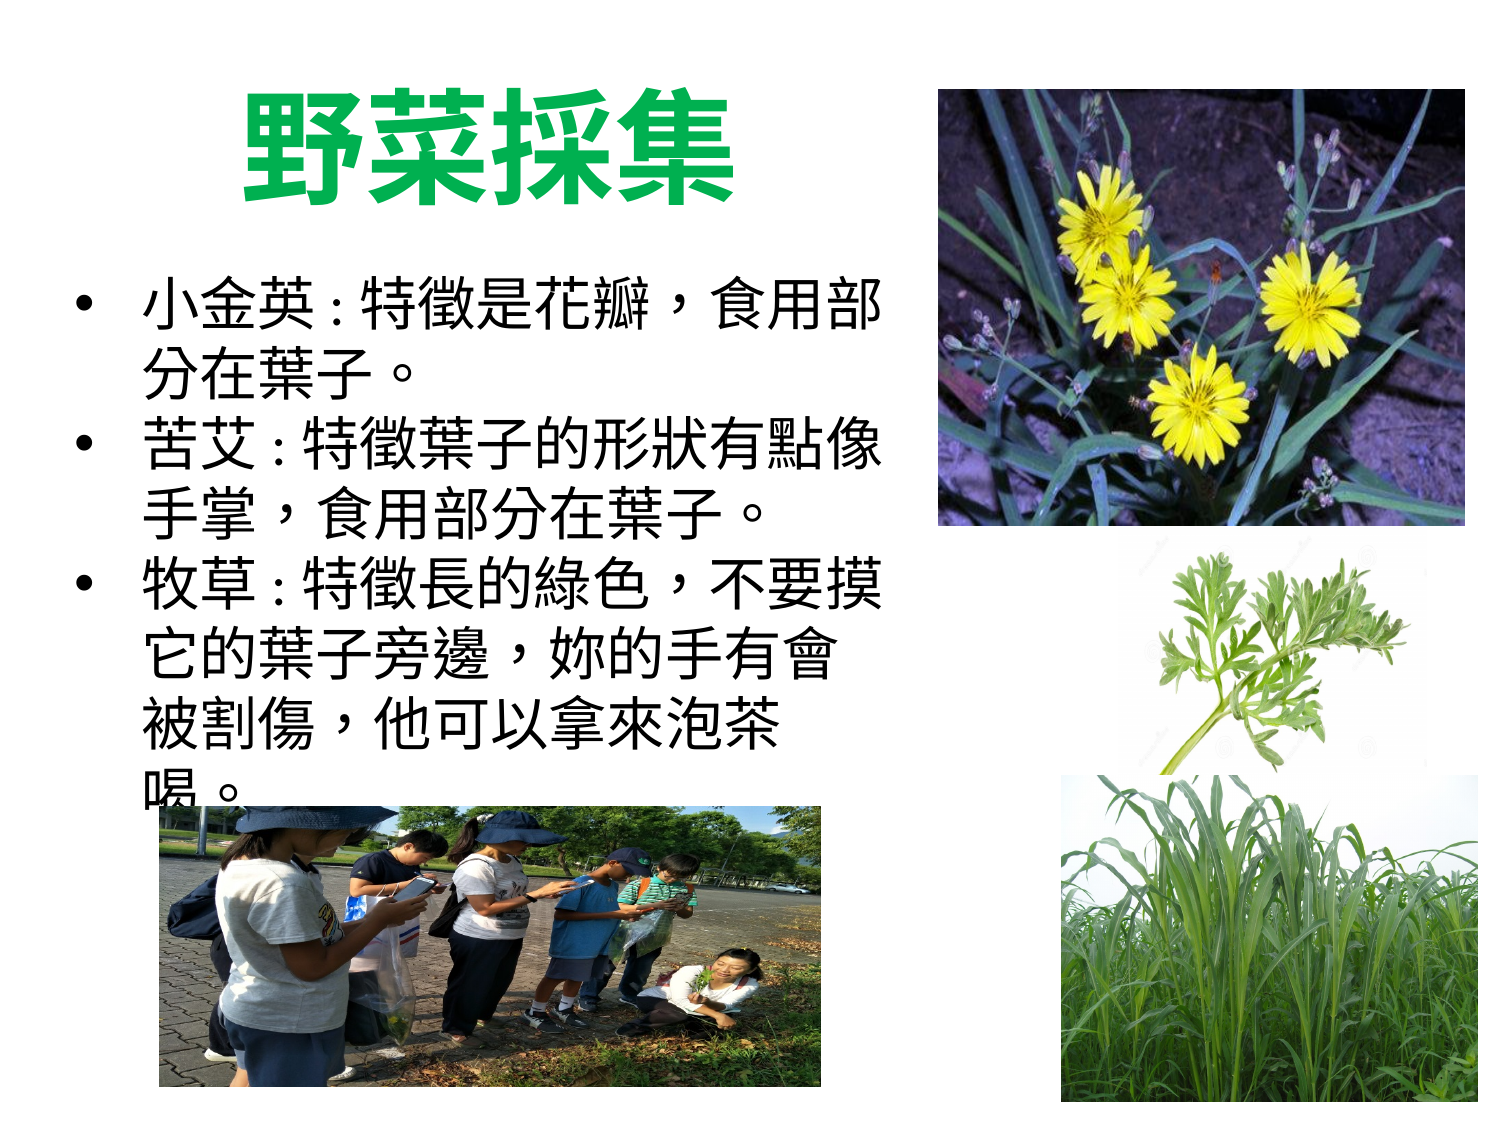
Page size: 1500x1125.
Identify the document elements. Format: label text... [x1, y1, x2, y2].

picture [938, 89, 1479, 1102]
title 野菜採集 [45, 54, 935, 181]
picture [159, 806, 822, 1087]
list 小金英:特徵是花瓣，食用部分在葉子。 苦艾:特徵葉子的形狀有點像手掌，食用部分在葉子。 牧草:特徵長的綠色，不要摸它的葉子旁邊，妳的手有會被割傷，他可以拿來泡茶喝。 [50, 251, 904, 1125]
